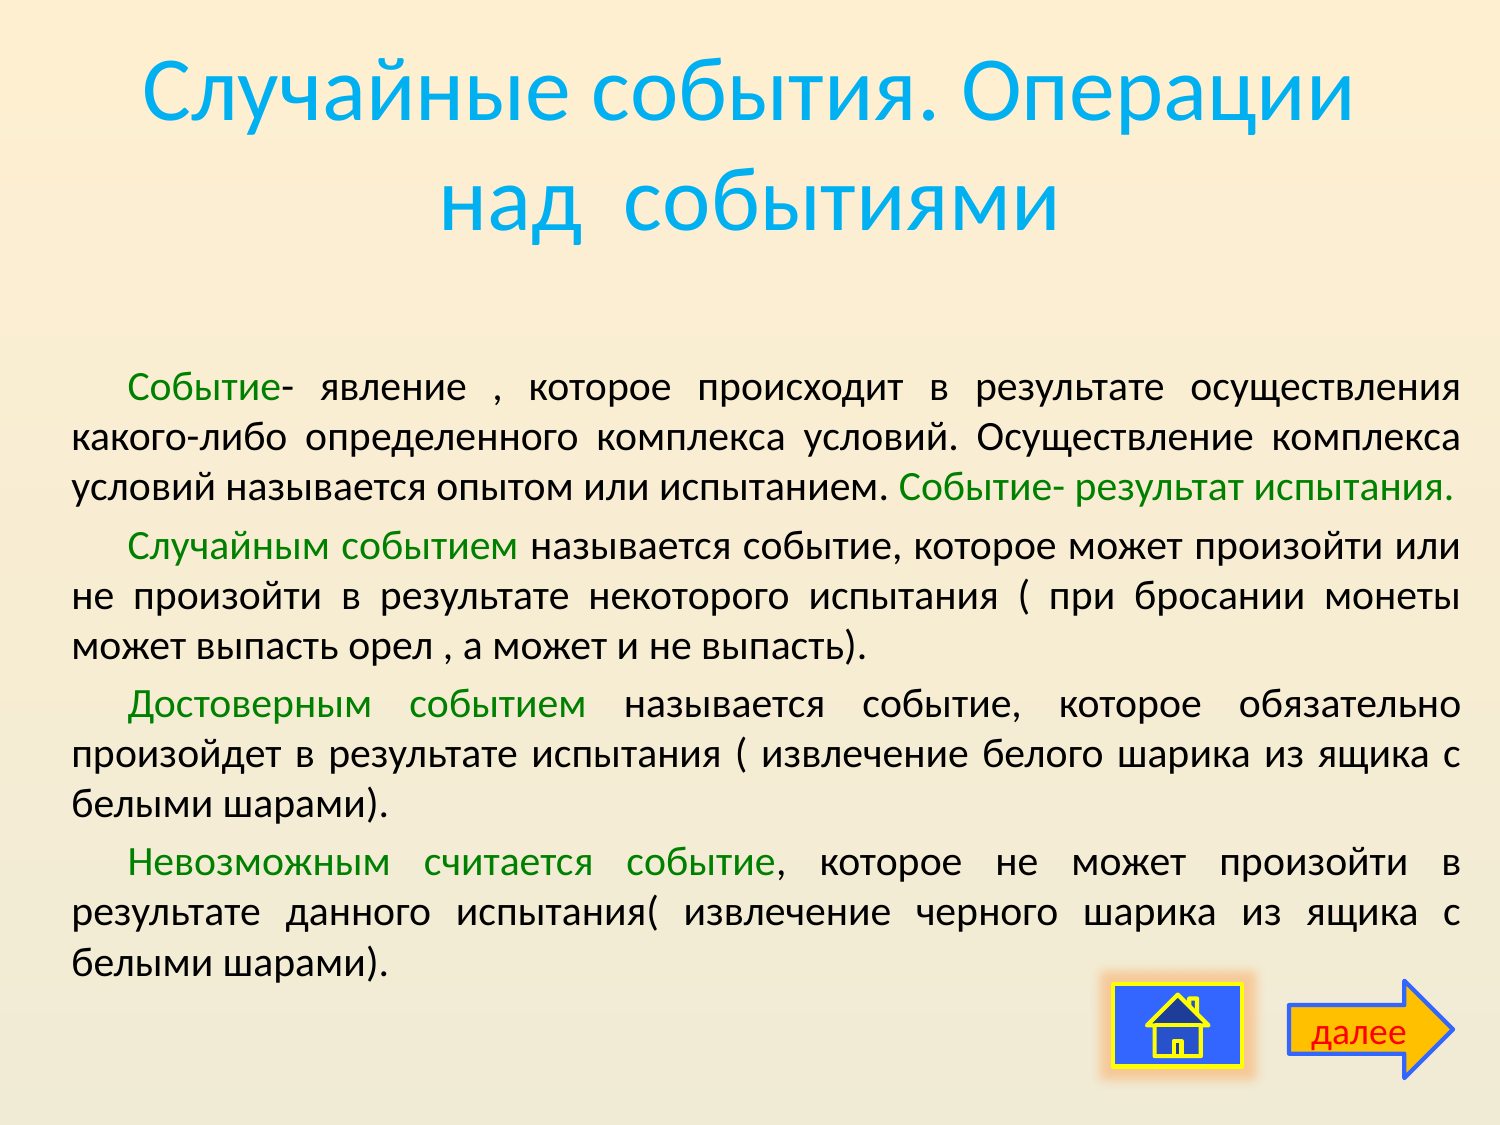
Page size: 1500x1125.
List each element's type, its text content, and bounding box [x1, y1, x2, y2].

title Случайные события. Операции над событиями [74, 44, 1426, 233]
text_box [1111, 982, 1244, 1069]
list Событие- явление , которое происходит в результате осуществления какого-либо определенного комплекса условий. Осуществление комплекса условий называется опытом или испытанием. Событие- результат испытания. Случайным событием называется событие, которое может произойти или не произойти в результате некоторого испытания ( при бросании монеты может выпасть орел , а может и не выпасть). Достоверным событием называется событие, которое обязательно произойдет в результате испытания ( извлечение белого шарика из ящика с белыми шарами). Невозможным считается событие, которое не может произойти в результате данного испытания( извлечение черного шарика из ящика с белыми шарами). [0, 351, 1477, 1102]
text_box далее [1286, 978, 1456, 1081]
